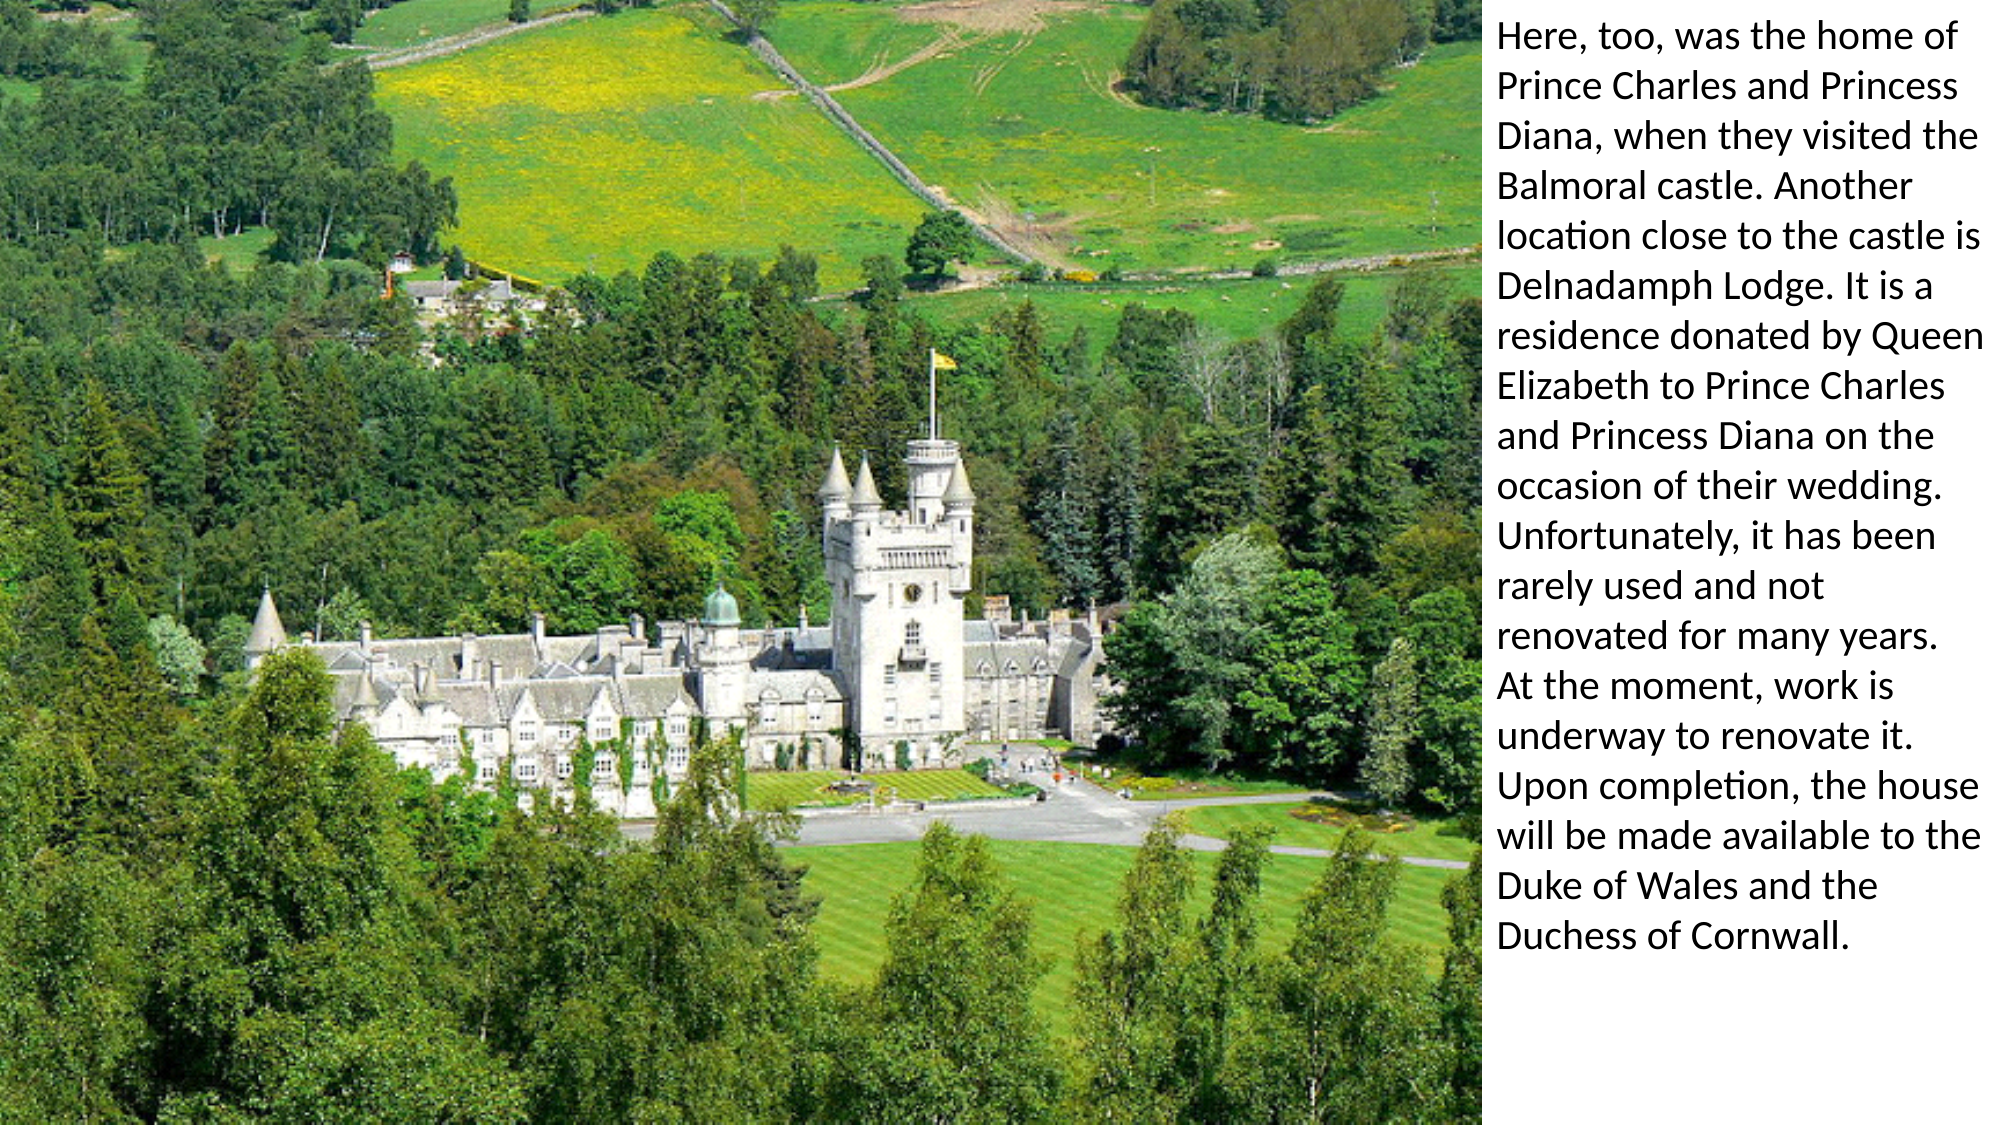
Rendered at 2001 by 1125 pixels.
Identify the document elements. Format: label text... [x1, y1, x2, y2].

text_box Here, too, was the home of Prince Charles and Princess Diana, when they visited the Balmoral castle. Another location close to the castle is Delnadamph Lodge. It is a residence donated by Queen Elizabeth to Prince Charles and Princess Diana on the occasion of their wedding. Unfortunately, it has been rarely used and not renovated for many years. At the moment, work is underway to renovate it. Upon completion, the house will be made available to the Duke of Wales and the Duchess of Cornwall. [1482, 0, 2000, 966]
picture [0, 0, 1482, 1125]
